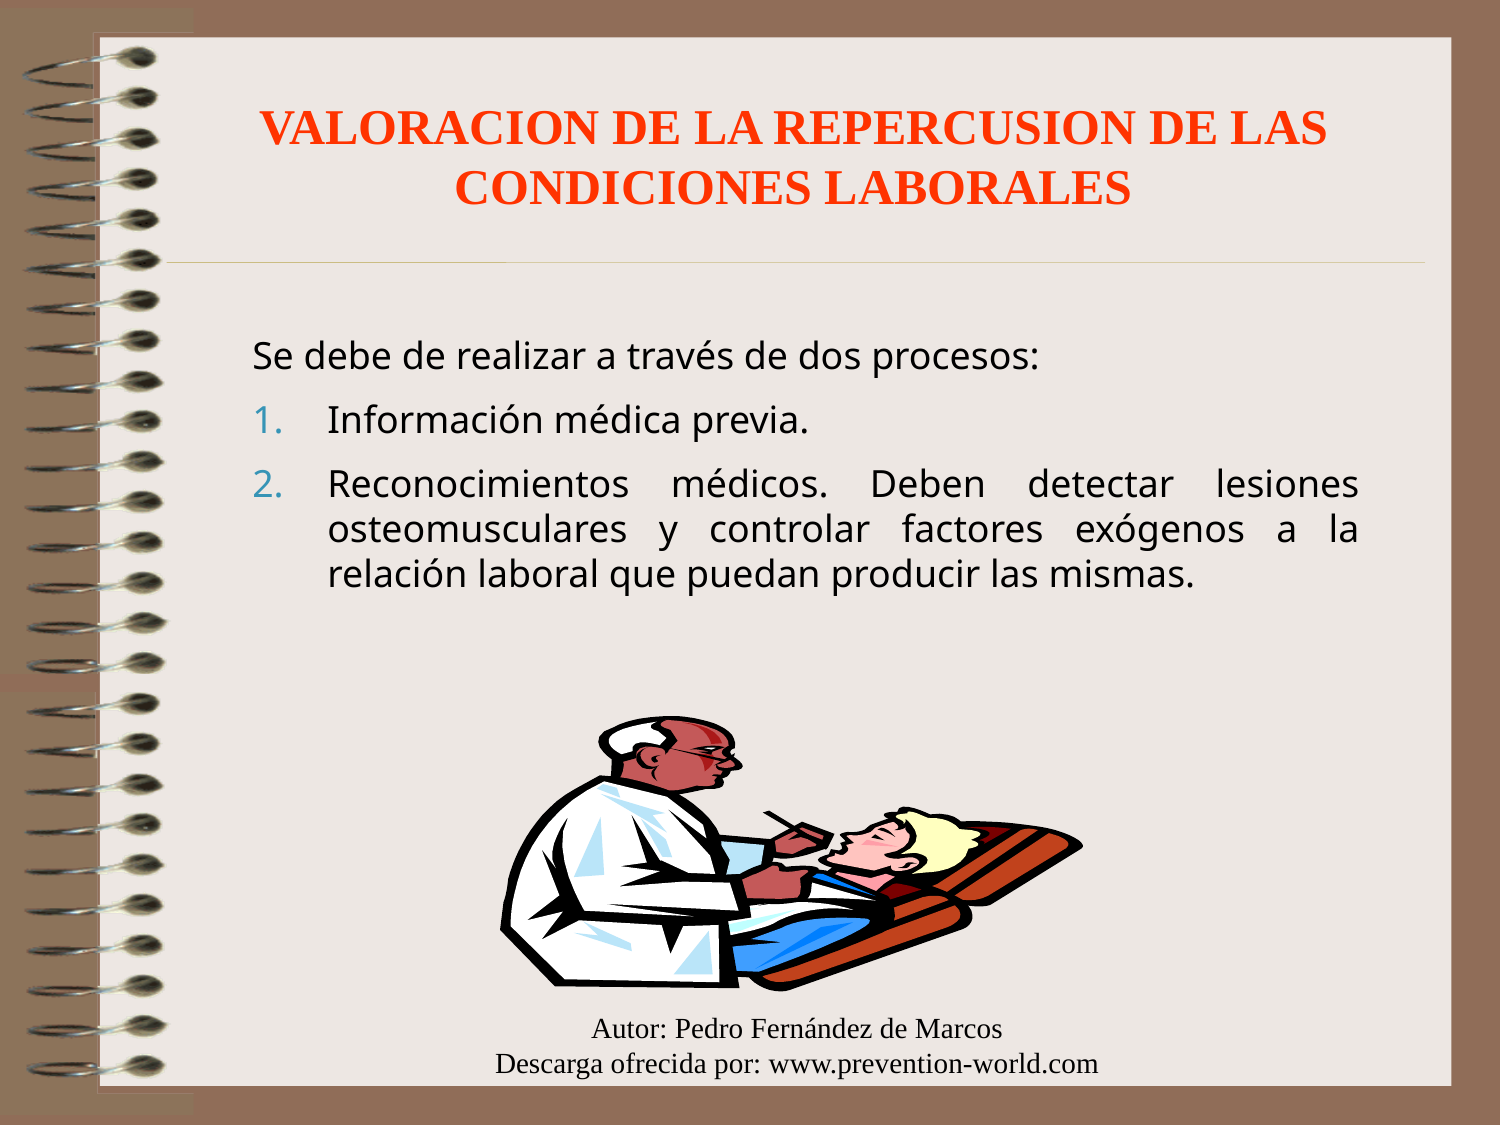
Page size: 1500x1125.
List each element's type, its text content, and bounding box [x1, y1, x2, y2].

text_box VALORACION DE LA REPERCUSION DE LAS CONDICIONES LABORALES [137, 87, 1450, 223]
picture [0, 692, 194, 1115]
footer Autor: Pedro Fernández de Marcos Descarga ofrecida por: www.prevention-world.com [395, 1001, 1200, 1078]
text_box Se debe de realizar a través de dos procesos: Información médica previa. Reconocimientos médicos. Deben detectar lesiones osteomusculares y controlar factores exógenos a la relación laboral que puedan producir las mismas. [237, 324, 1375, 603]
picture [0, 8, 194, 674]
picture [499, 712, 1088, 995]
